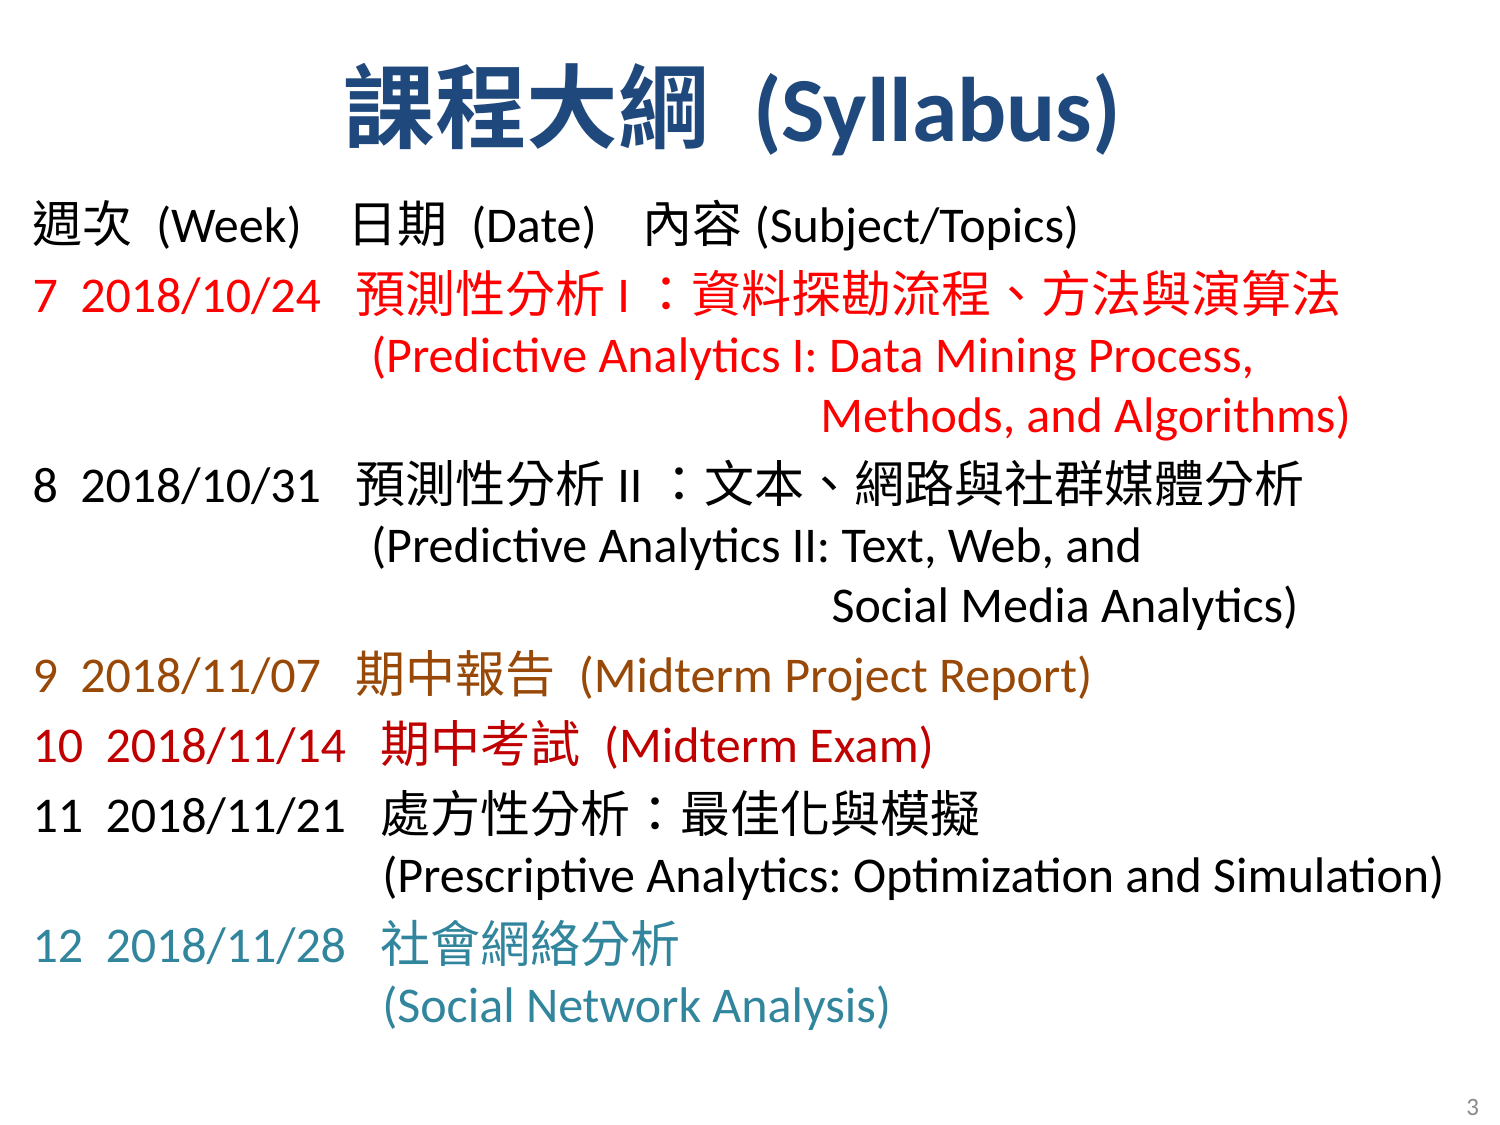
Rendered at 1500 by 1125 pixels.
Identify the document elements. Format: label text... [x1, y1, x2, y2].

list 週次 (Week) 日期 (Date) 內容(Subject/Topics) 7 2018/10/24 預測性分析I：資料探勘流程、方法與演算法 (Predictive Analytics I: Data Mining Process, Methods, and Algorithms) 8 2018/10/31 預測性分析II：文本、網路與社群媒體分析 (Predictive Analytics II: Text, Web, and Social Media Analytics) 9 2018/11/07 期中報告 (Midterm Project Report) 10 2018/11/14 期中考試 (Midterm Exam) 11 2018/11/21 處方性分析：最佳化與模擬 (Prescriptive Analytics: Optimization and Simulation) 12 2018/11/28 社會網絡分析 (Social Network Analysis) [17, 184, 1471, 1071]
slide_number 3 [1387, 1082, 1495, 1125]
text_box 課程大綱 (Syllabus) [64, 42, 1400, 168]
